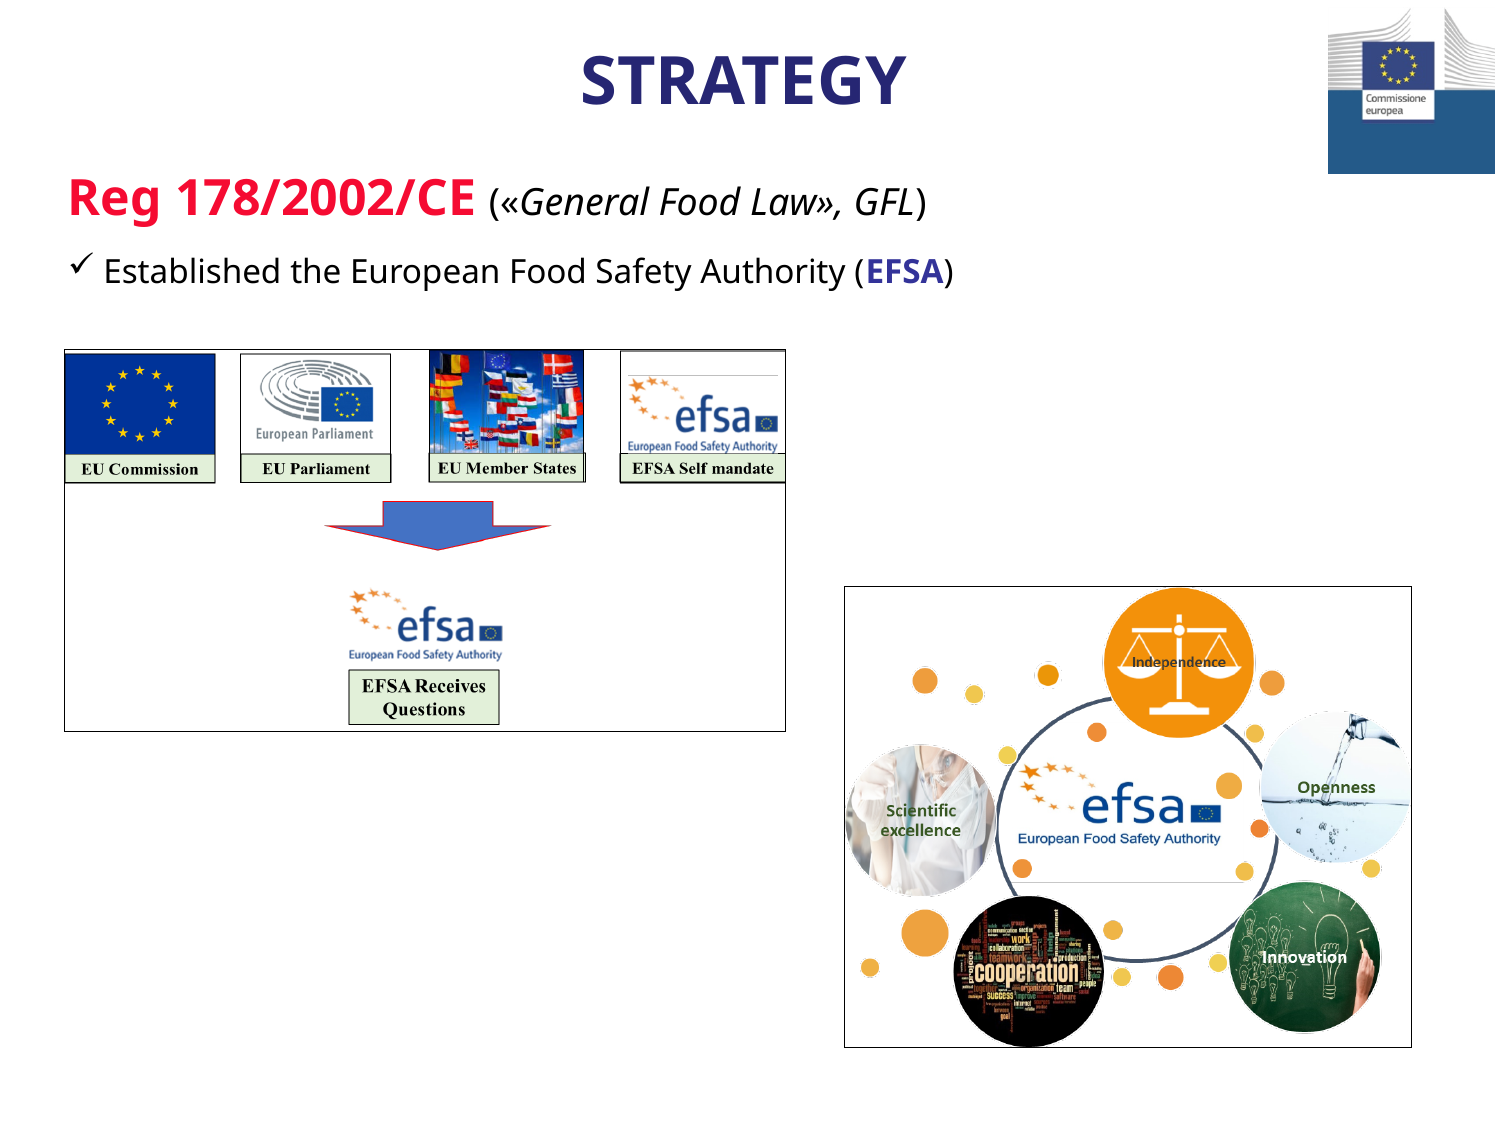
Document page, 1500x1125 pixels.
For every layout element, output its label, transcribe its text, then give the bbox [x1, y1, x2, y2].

picture [844, 586, 1412, 1048]
picture [64, 349, 786, 732]
picture [1328, 7, 1495, 174]
text_box Reg 178/2002/CE («General Food Law», GFL) Established the European Food Safety Authority (EFSA) [53, 128, 1412, 298]
text_box STRATEGY [53, 30, 1328, 126]
